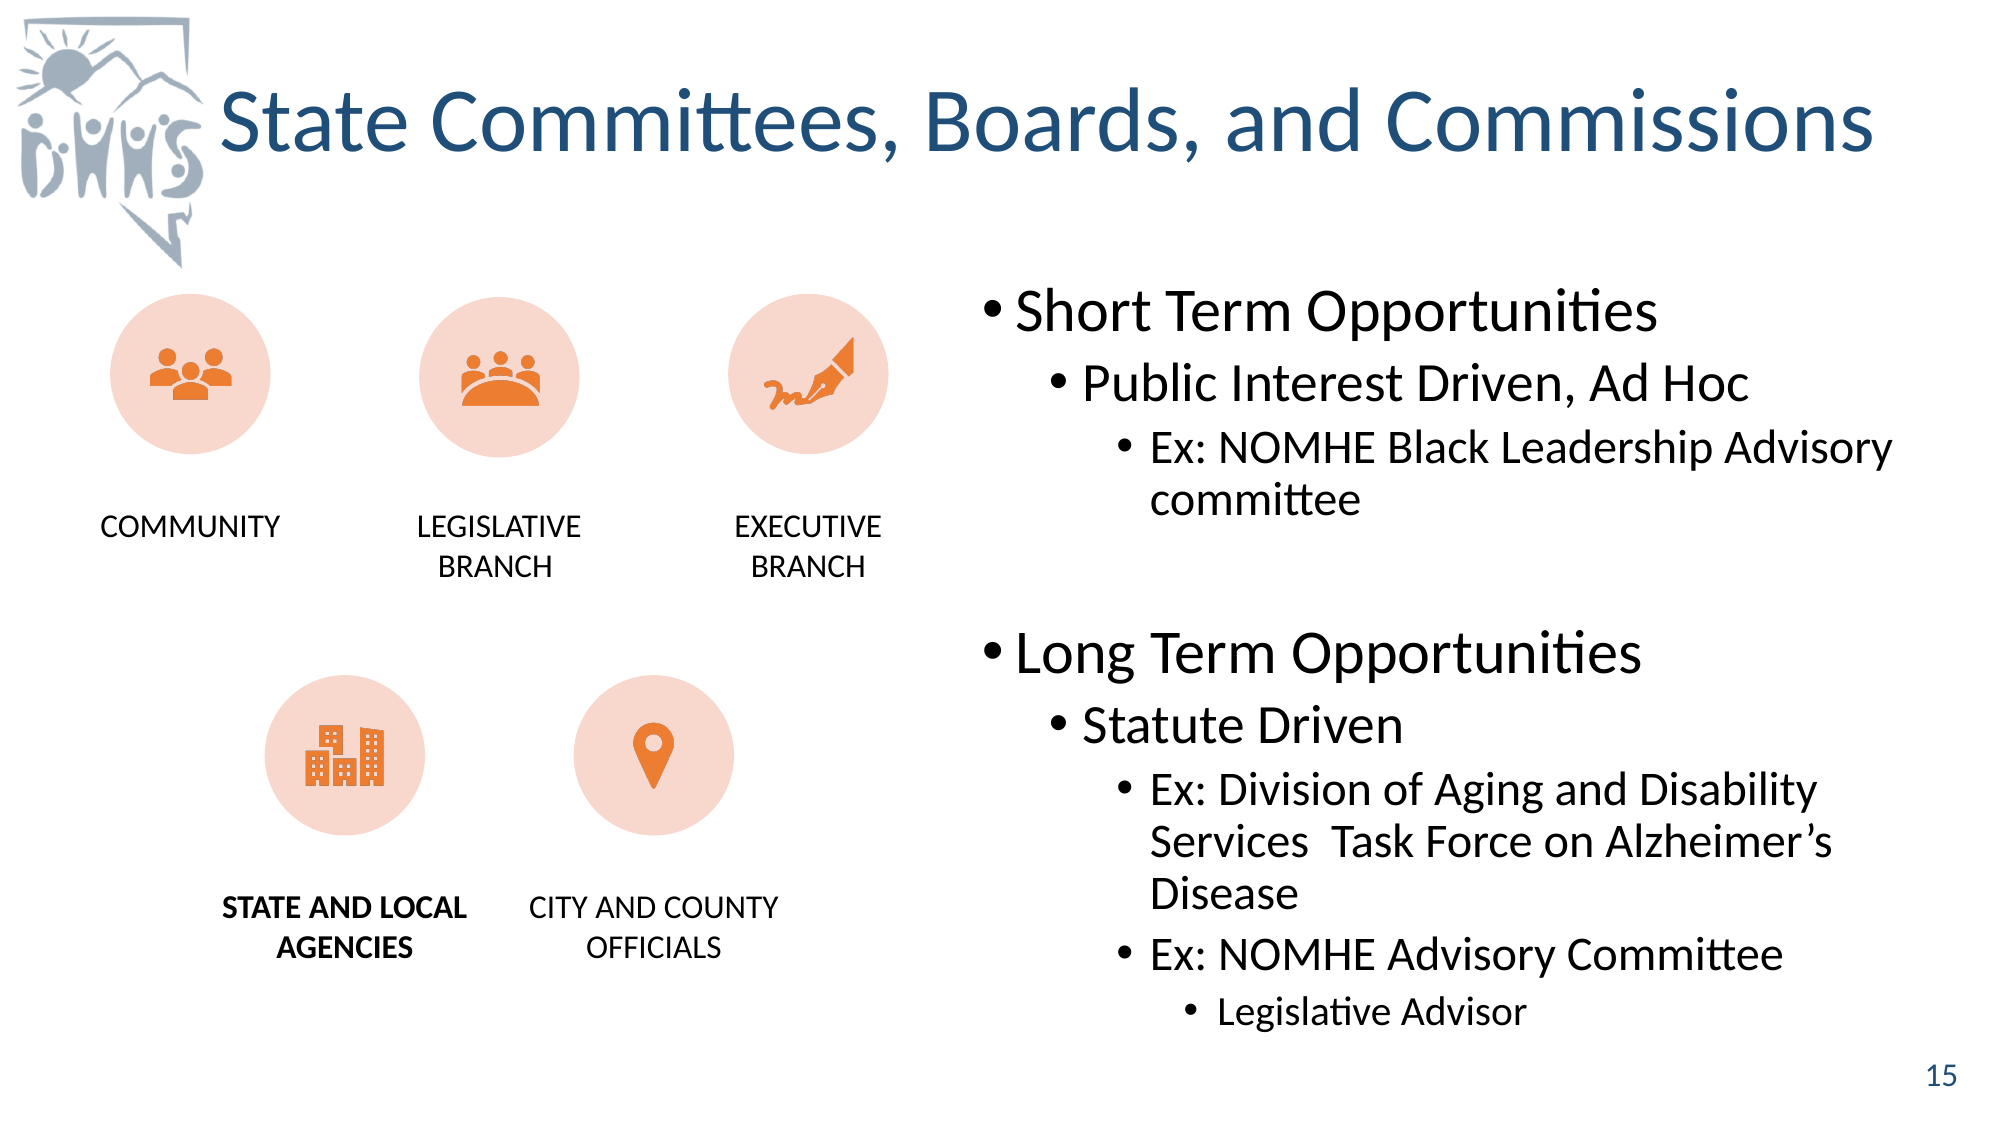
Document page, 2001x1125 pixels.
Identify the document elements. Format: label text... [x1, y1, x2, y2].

slide_number 15 [1523, 1045, 1973, 1103]
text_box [58, 240, 941, 1045]
title State Committees, Boards, and Commissions [186, 13, 1912, 231]
list Short Term Opportunities Public Interest Driven, Ad Hoc Ex: NOMHE Black Leadership Advisory committee Long Term Opportunities Statute Driven Ex: Division of Aging and Disability Services Task Force on Alzheimer’s Disease Ex: NOMHE Advisory Committee Legislative Advisor [966, 270, 1973, 1045]
